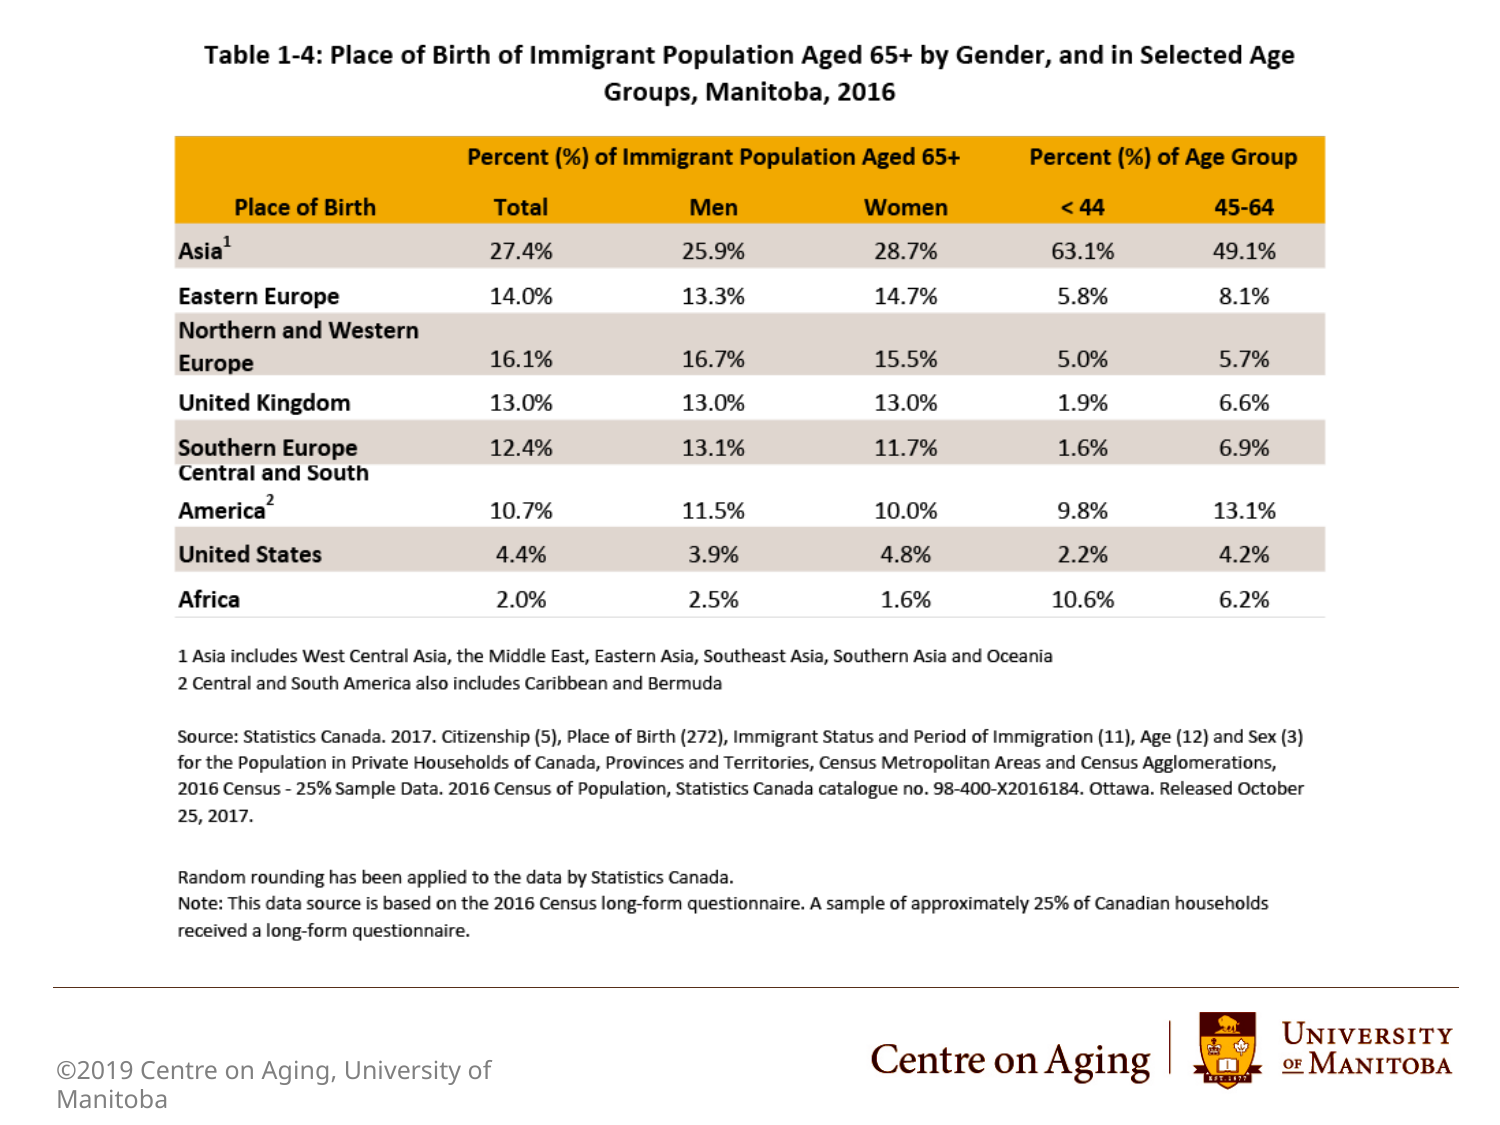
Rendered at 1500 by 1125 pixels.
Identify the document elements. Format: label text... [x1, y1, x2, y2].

text_box ©2019 Centre on Aging, University of Manitoba [41, 1046, 609, 1122]
picture [702, 1011, 1453, 1096]
picture [147, 27, 1363, 967]
